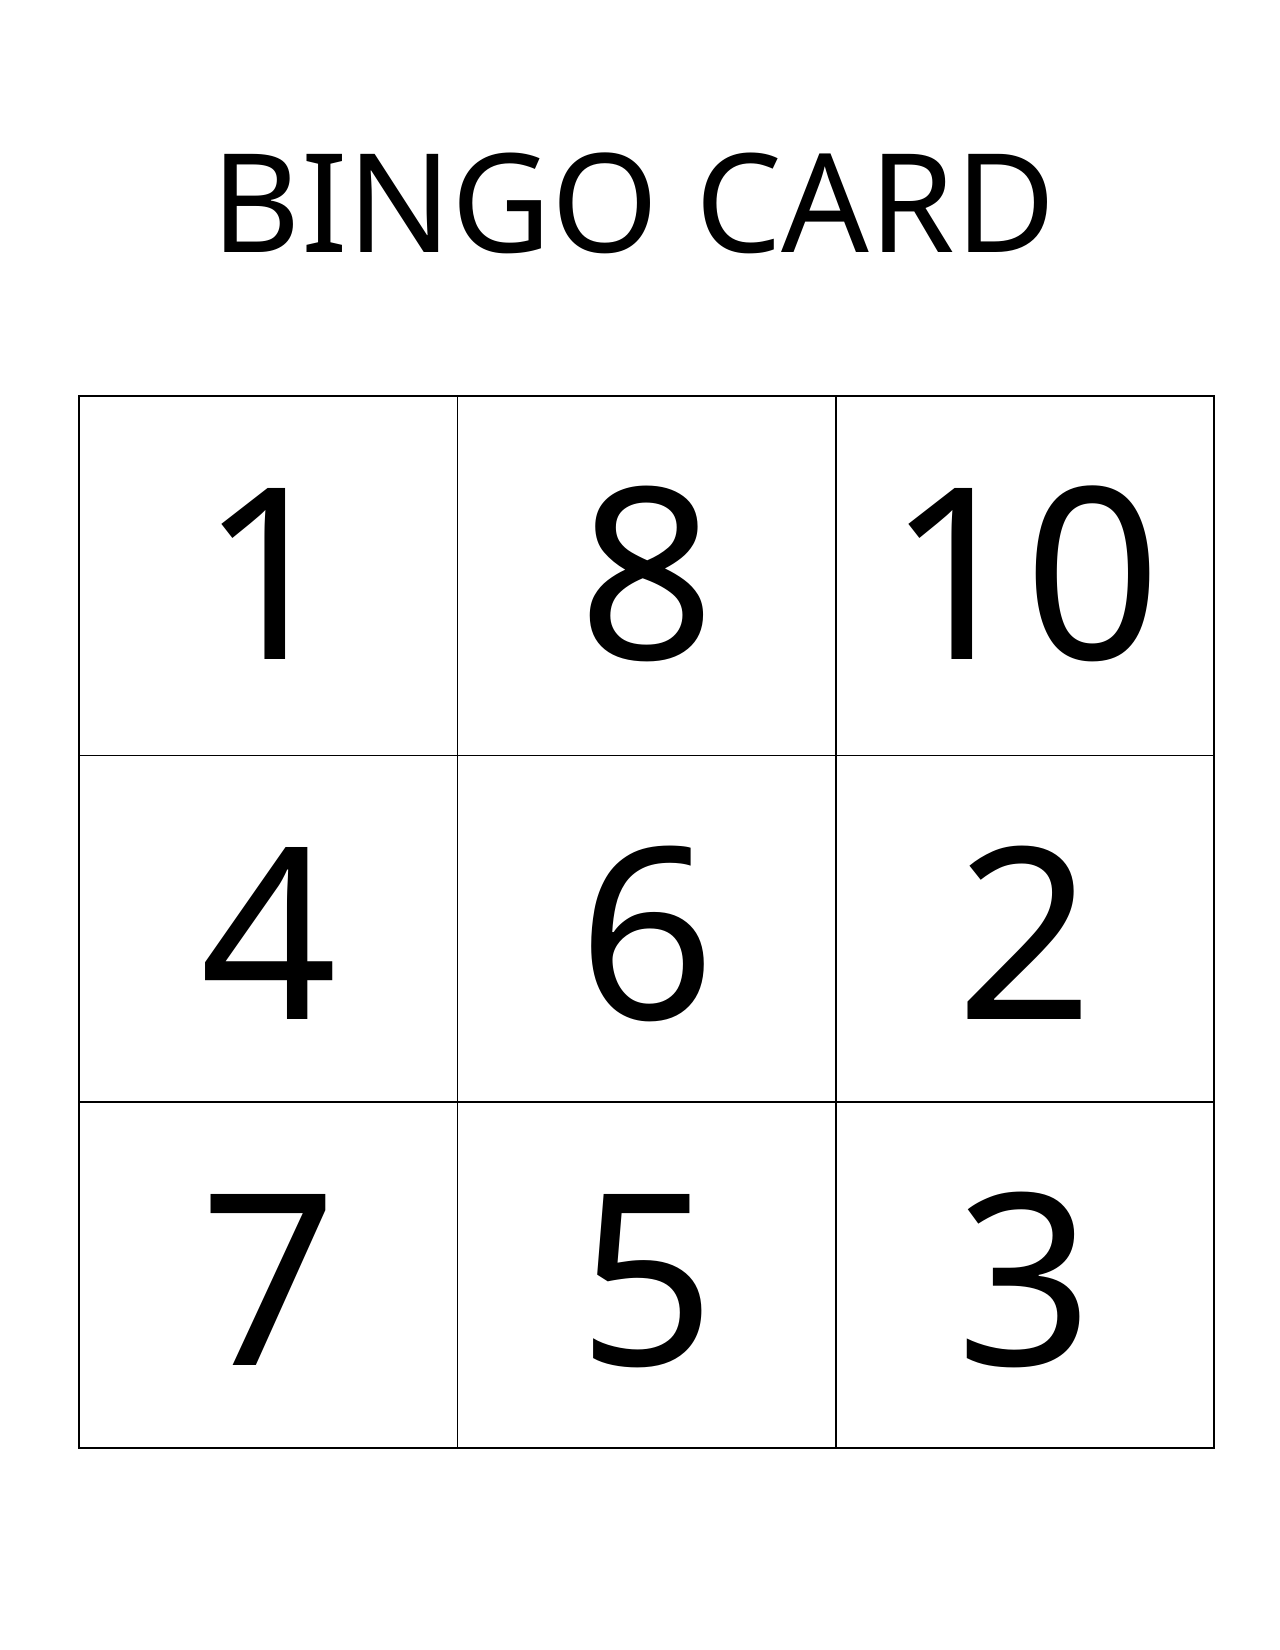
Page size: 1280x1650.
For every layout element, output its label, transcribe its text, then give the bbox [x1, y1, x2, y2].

table_cell 6 [458, 756, 835, 1101]
table_cell 2 [837, 756, 1213, 1101]
table_header 10 [837, 397, 1213, 755]
table_cell 7 [80, 1103, 457, 1447]
table_cell 4 [80, 756, 457, 1101]
table_cell 3 [837, 1103, 1213, 1447]
table_cell 5 [458, 1103, 835, 1447]
table_header 1 [80, 397, 457, 755]
text_box BINGO CARD [79, 107, 1189, 287]
table_header 8 [458, 397, 835, 755]
